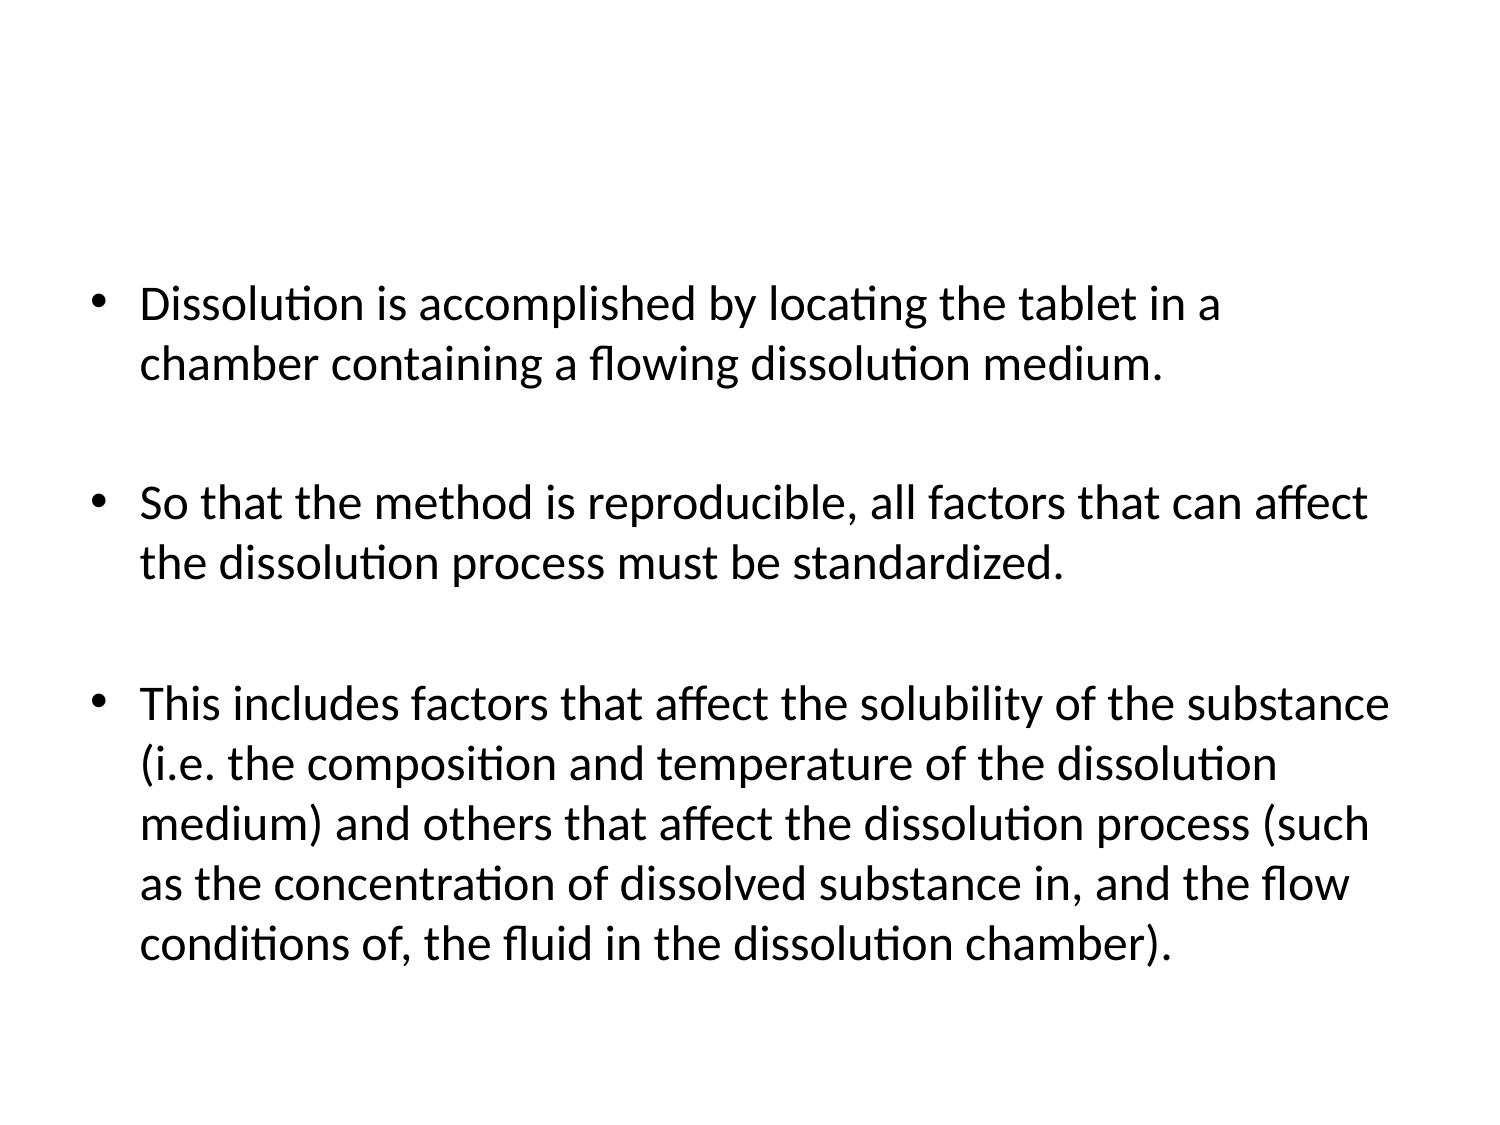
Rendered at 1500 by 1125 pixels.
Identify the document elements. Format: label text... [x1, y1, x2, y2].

list Dissolution is accomplished by locating the tablet in a chamber containing a flowing dissolution medium. So that the method is reproducible, all factors that can affect the dissolution process must be standardized. This includes factors that affect the solubility of the substance (i.e. the composition and temperature of the dissolution medium) and others that affect the dissolution process (such as the concentration of dissolved substance in, and the flow conditions of, the fluid in the dissolution chamber). [75, 262, 1425, 1005]
